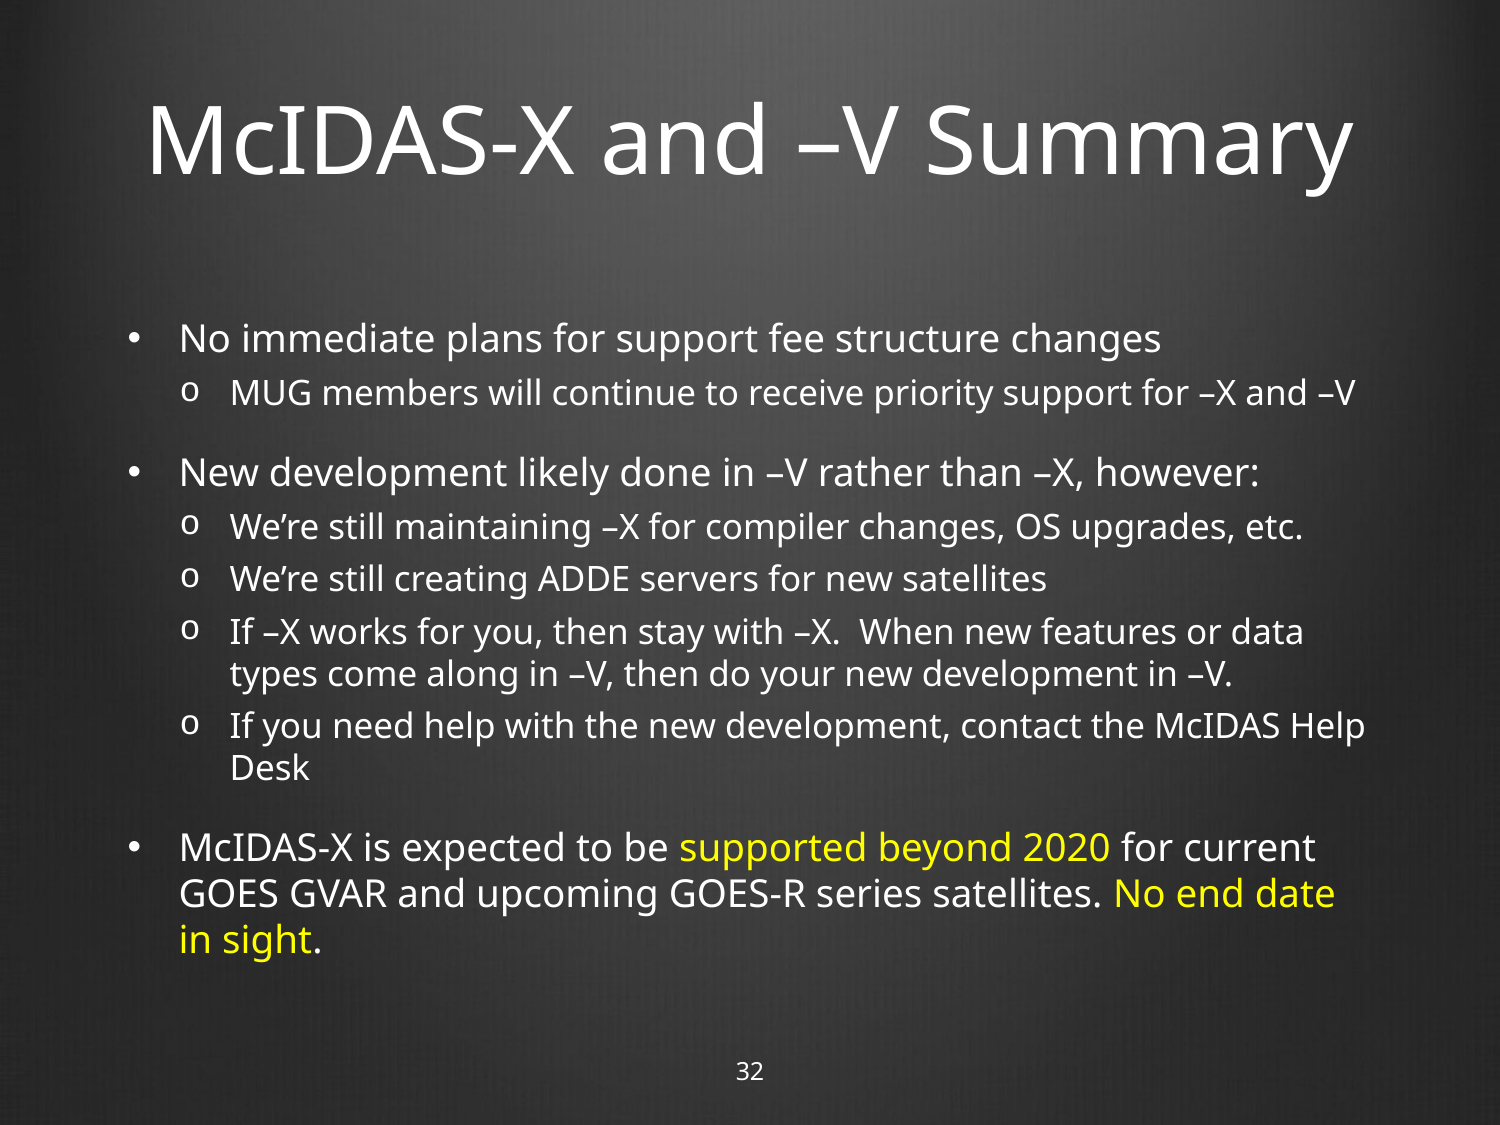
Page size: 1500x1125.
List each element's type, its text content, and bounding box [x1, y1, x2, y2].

list No immediate plans for support fee structure changes MUG members will continue to receive priority support for –X and –V New development likely done in –V rather than –X, however: We’re still maintaining –X for compiler changes, OS upgrades, etc. We’re still creating ADDE servers for new satellites If –X works for you, then stay with –X. When new features or data types come along in –V, then do your new development in –V. If you need help with the new development, contact the McIDAS Help Desk McIDAS-X is expected to be supported beyond 2020 for current GOES GVAR and upcoming GOES-R series satellites. No end date in sight. [112, 306, 1388, 1005]
slide_number 32 [693, 1042, 807, 1103]
title McIDAS-X and –V Summary [112, 19, 1388, 255]
